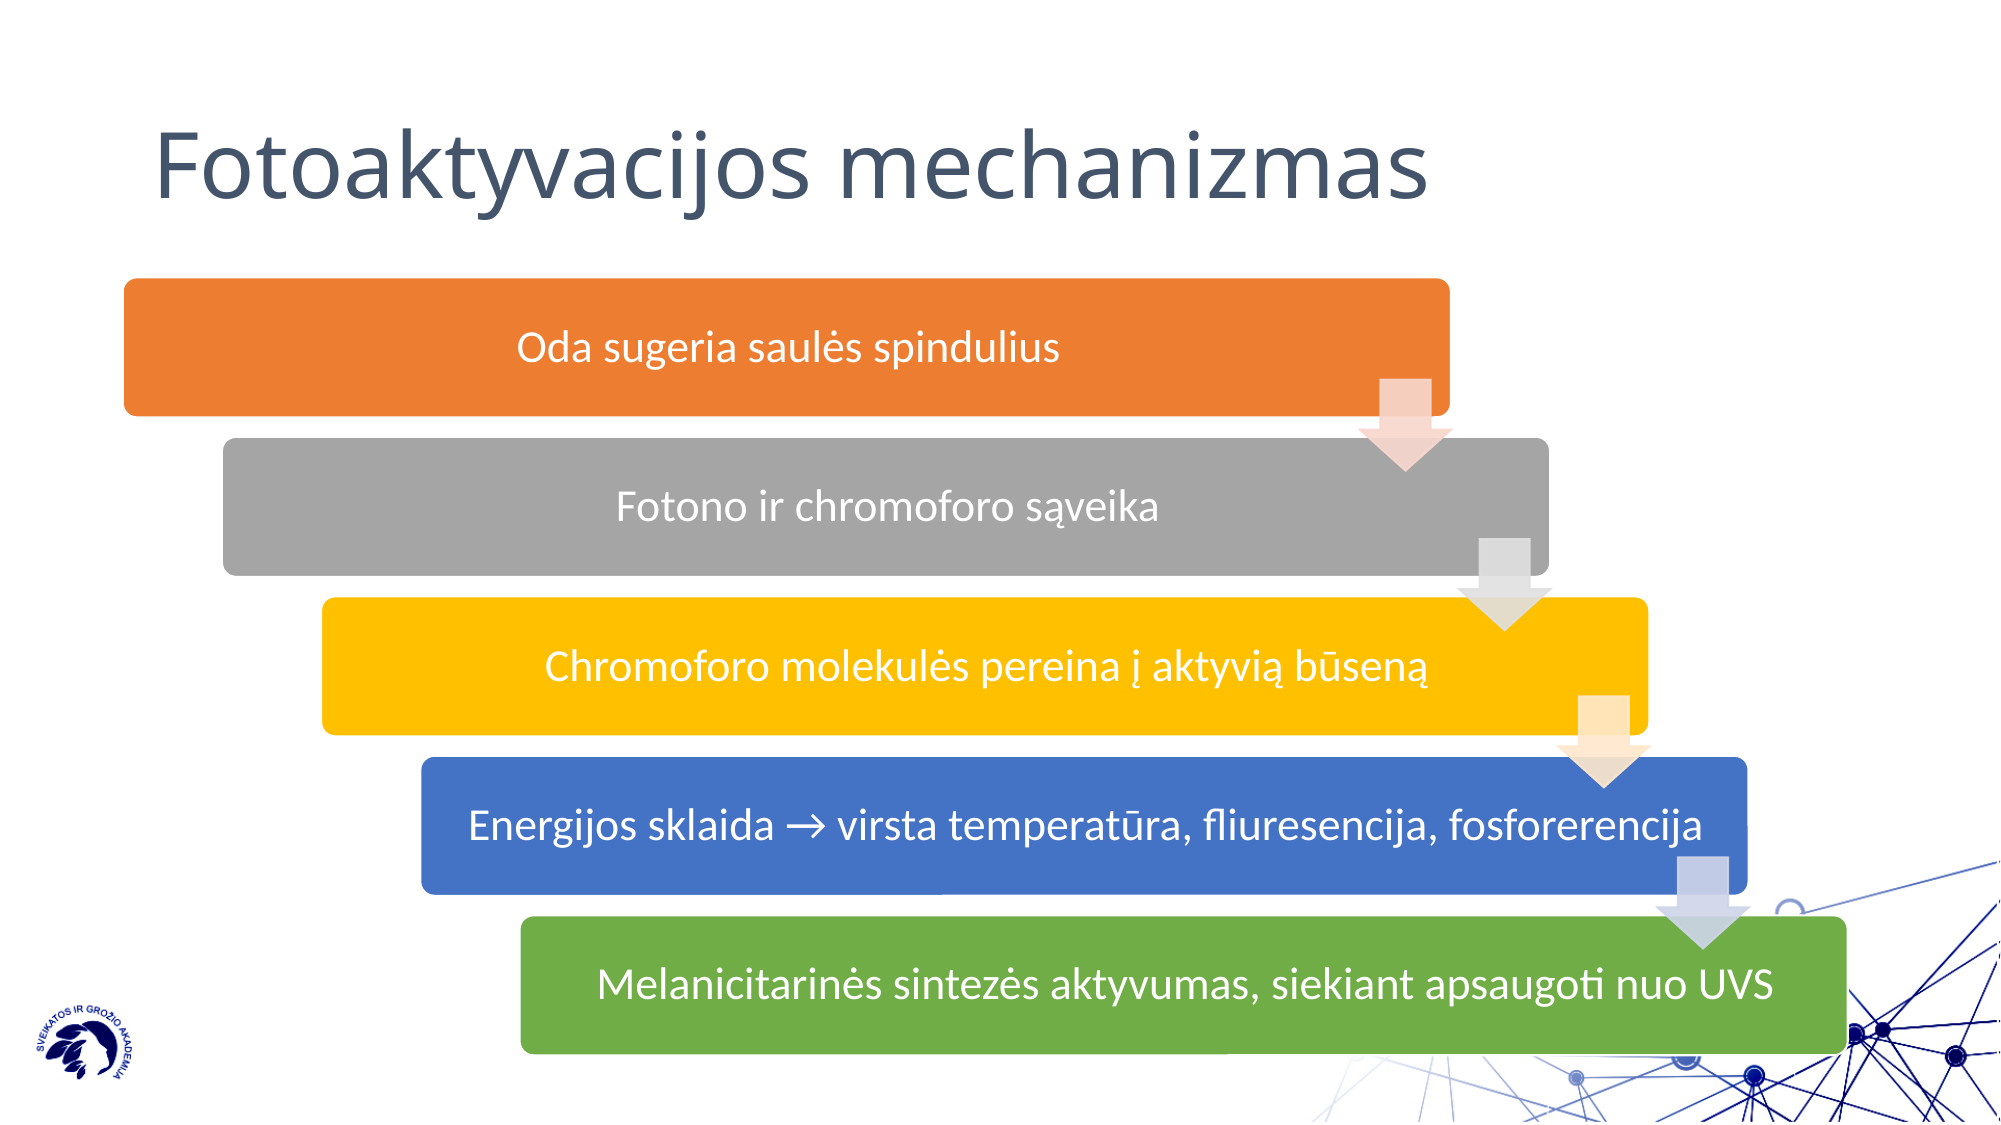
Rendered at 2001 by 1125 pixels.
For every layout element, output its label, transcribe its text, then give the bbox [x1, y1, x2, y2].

picture [0, 0, 2001, 1125]
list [122, 277, 1848, 1056]
title Fotoaktyvacijos mechanizmas [137, 59, 1863, 278]
